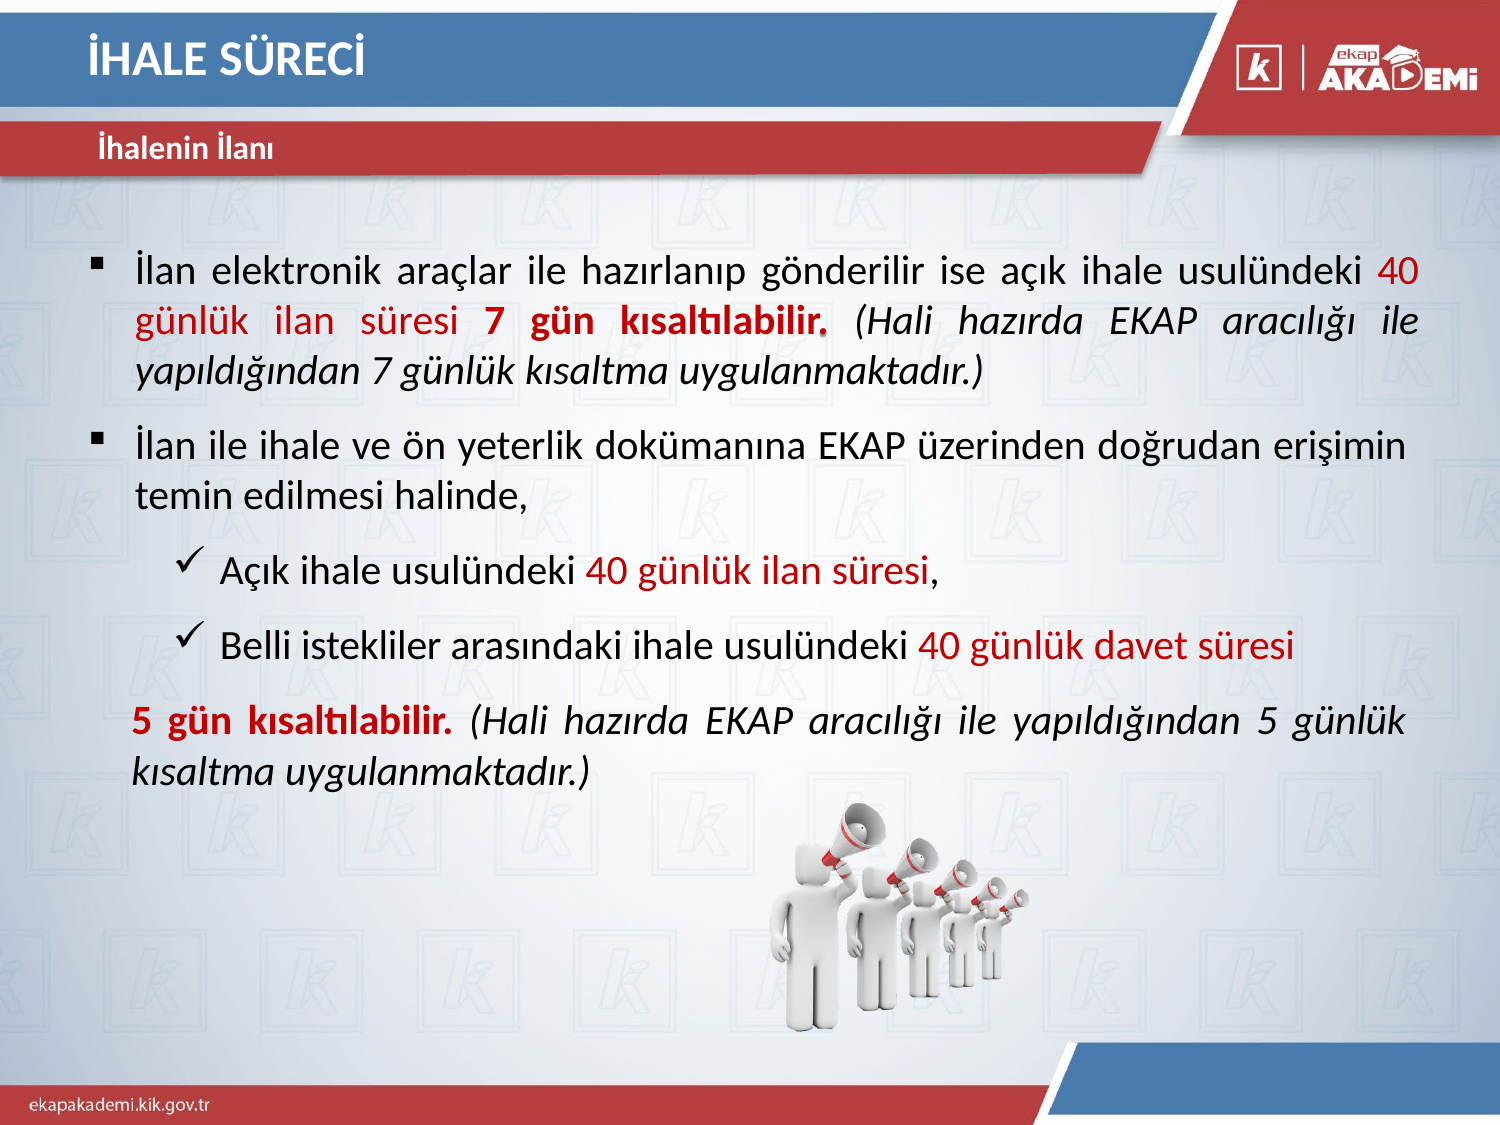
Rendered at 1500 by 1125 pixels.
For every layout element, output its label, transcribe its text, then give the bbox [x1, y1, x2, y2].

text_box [0, 115, 1171, 202]
title İHALE SÜRECİ [43, 22, 676, 113]
picture [0, 0, 1500, 1125]
text_box İlan elektronik araçlar ile hazırlanıp gönderilir ise açık ihale usulündeki 40 günlük ilan süresi 7 gün kısaltılabilir. (Hali hazırda EKAP aracılığı ile yapıldığından 7 günlük kısaltma uygulanmaktadır.) İlan ile ihale ve ön yeterlik dokümanına EKAP üzerinden doğrudan erişimin temin edilmesi halinde, Açık ihale usulündeki 40 günlük ilan süresi, Belli istekliler arasındaki ihale usulündeki 40 günlük davet süresi 5 gün kısaltılabilir. (Hali hazırda EKAP aracılığı ile yapıldığından 5 günlük kısaltma uygulanmaktadır.) [85, 241, 1421, 794]
